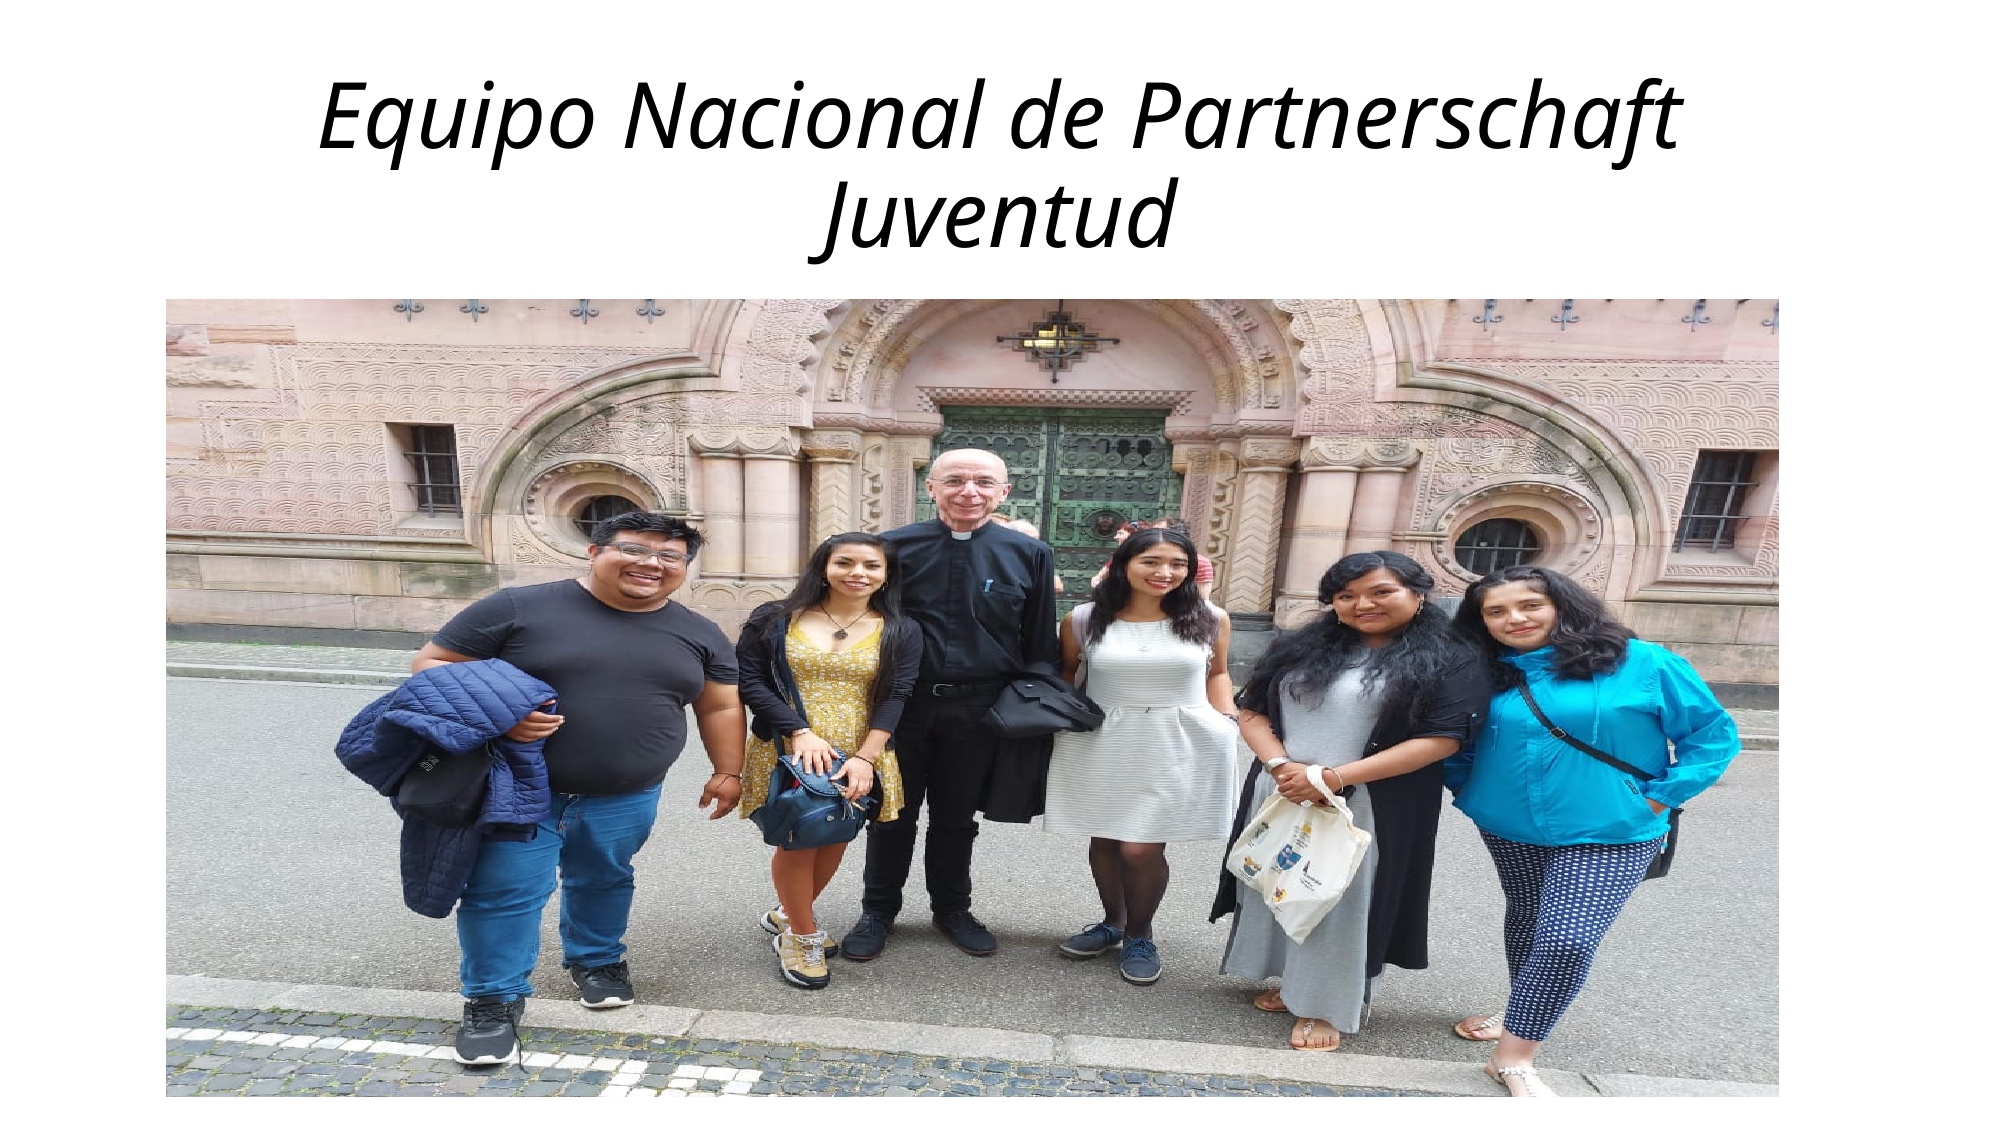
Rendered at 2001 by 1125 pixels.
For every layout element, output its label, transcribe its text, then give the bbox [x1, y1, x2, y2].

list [166, 299, 1779, 1097]
title Equipo Nacional de Partnerschaft Juventud [137, 59, 1863, 278]
